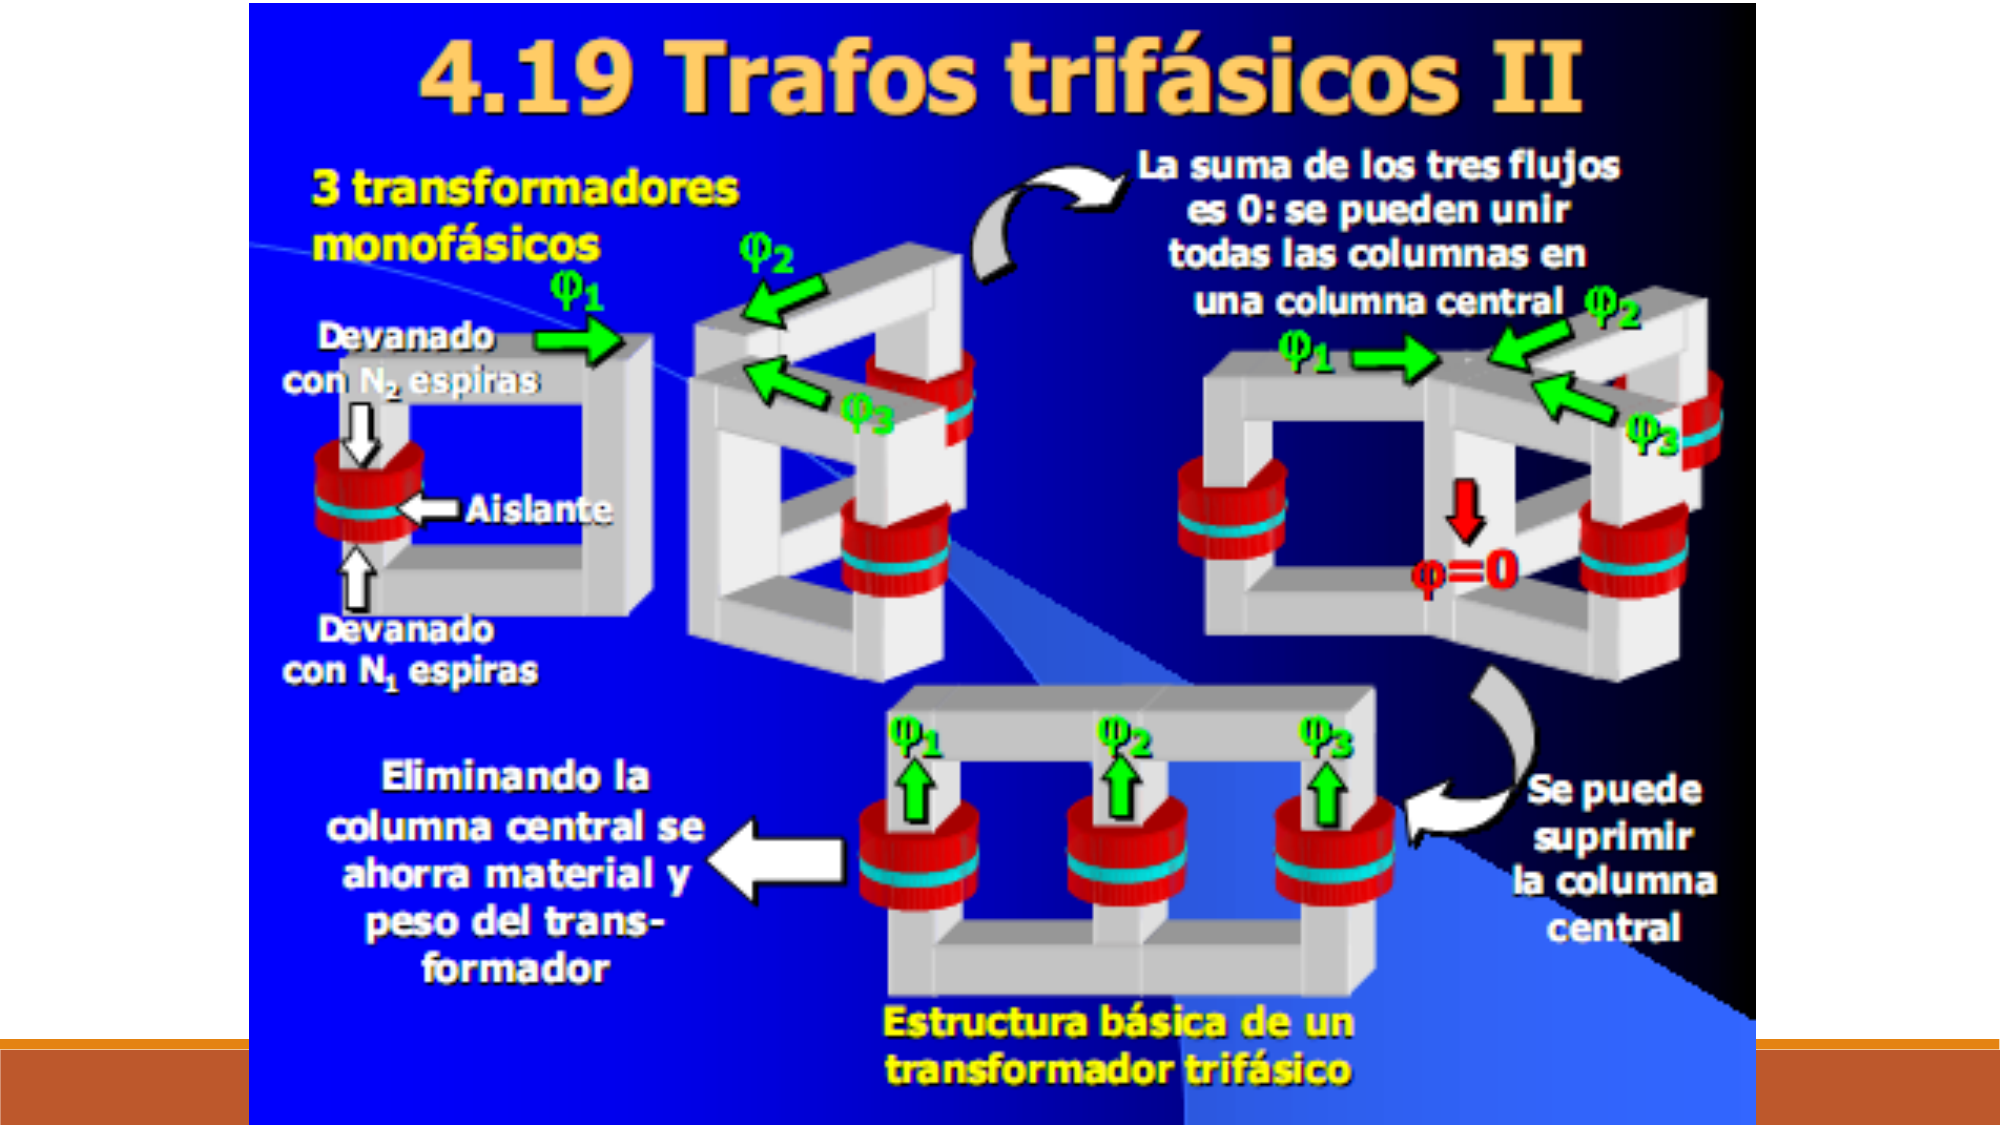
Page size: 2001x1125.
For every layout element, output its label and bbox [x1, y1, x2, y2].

picture [249, 3, 1756, 1125]
